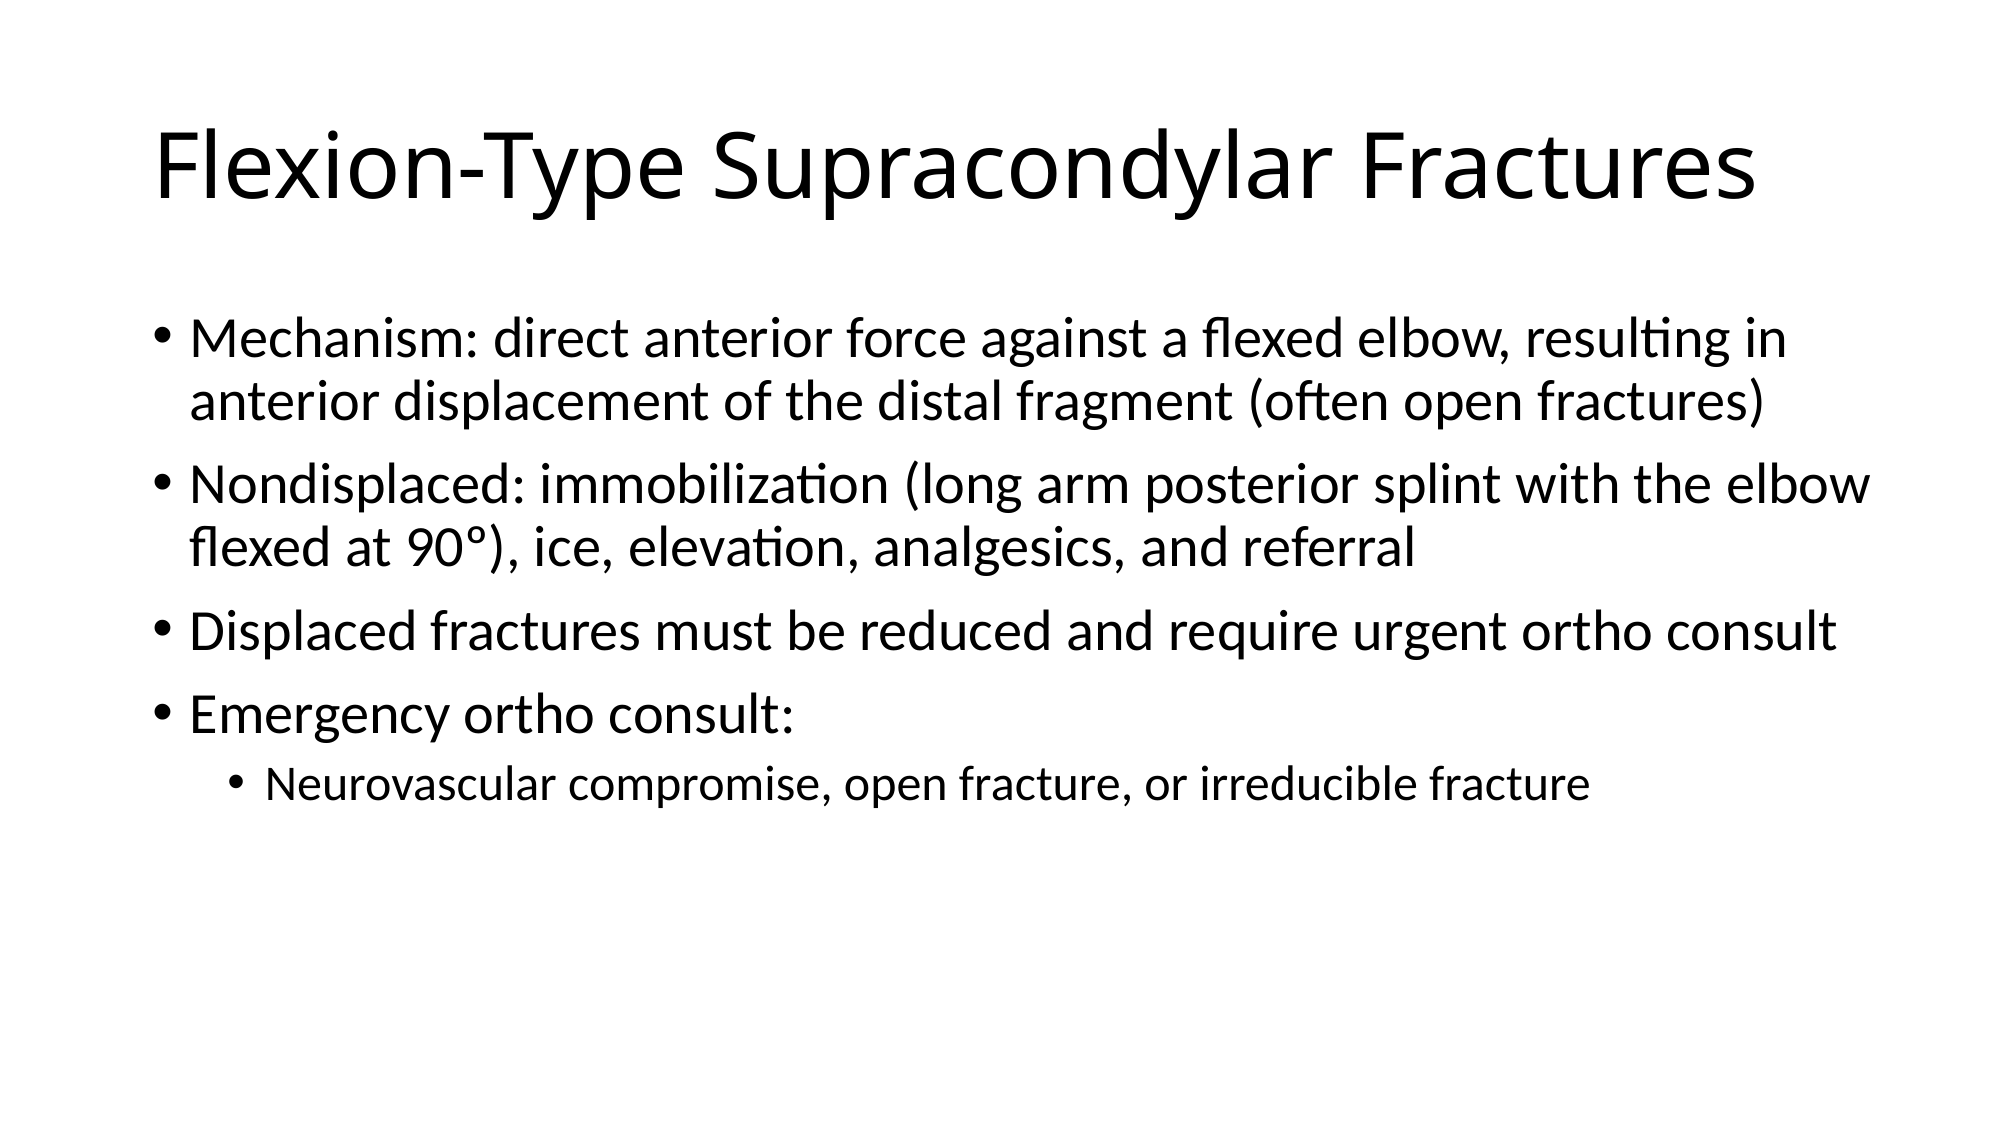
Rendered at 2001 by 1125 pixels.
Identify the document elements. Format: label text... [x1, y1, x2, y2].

list Mechanism: direct anterior force against a flexed elbow, resulting in anterior displacement of the distal fragment (often open fractures) Nondisplaced: immobilization (long arm posterior splint with the elbow flexed at 90º), ice, elevation, analgesics, and referral Displaced fractures must be reduced and require urgent ortho consult Emergency ortho consult: Neurovascular compromise, open fracture, or irreducible fracture [137, 299, 1893, 1014]
title Flexion-Type Supracondylar Fractures [137, 59, 1863, 278]
